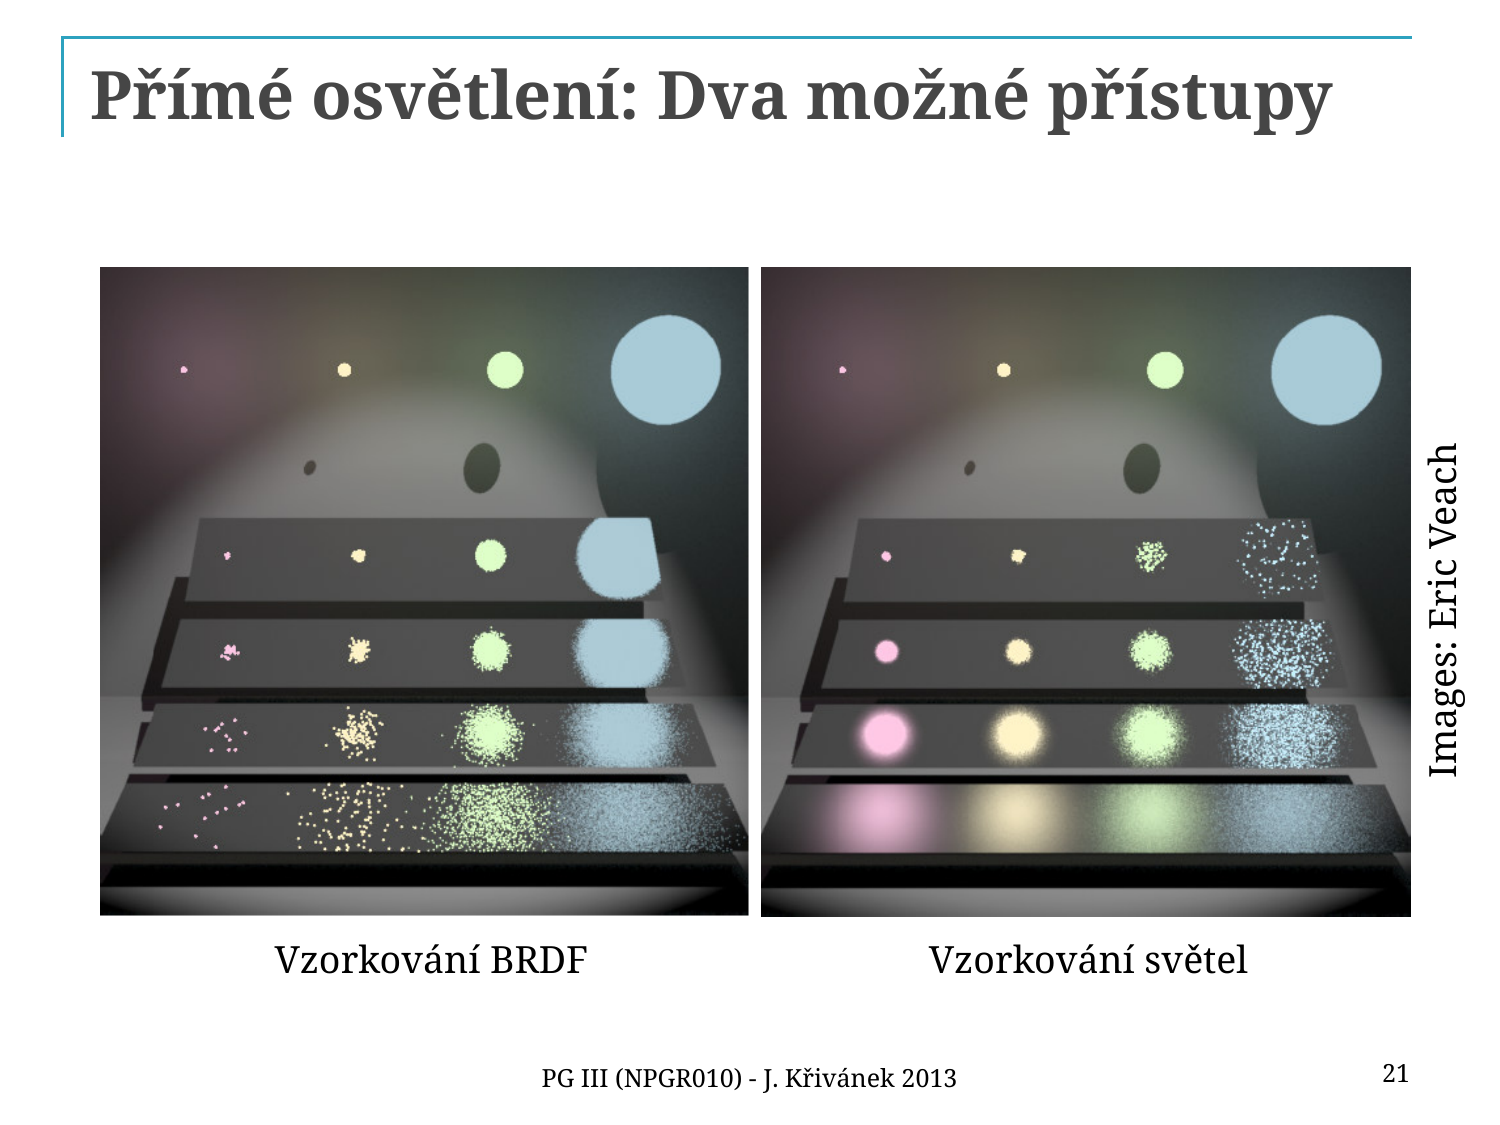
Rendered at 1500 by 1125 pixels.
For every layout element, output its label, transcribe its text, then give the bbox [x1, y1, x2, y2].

text_box Vzorkování BRDF [259, 928, 604, 989]
footer PG III (NPGR010) - J. Křivánek 2013 [512, 1024, 988, 1101]
picture [761, 266, 1411, 917]
text_box Images: Eric Veach [1415, 428, 1472, 794]
slide_number 21 [1074, 1023, 1426, 1100]
title Přímé osvětlení: Dva možné přístupy [74, 45, 1426, 233]
text_box Vzorkování světel [914, 928, 1264, 989]
picture [100, 266, 751, 917]
